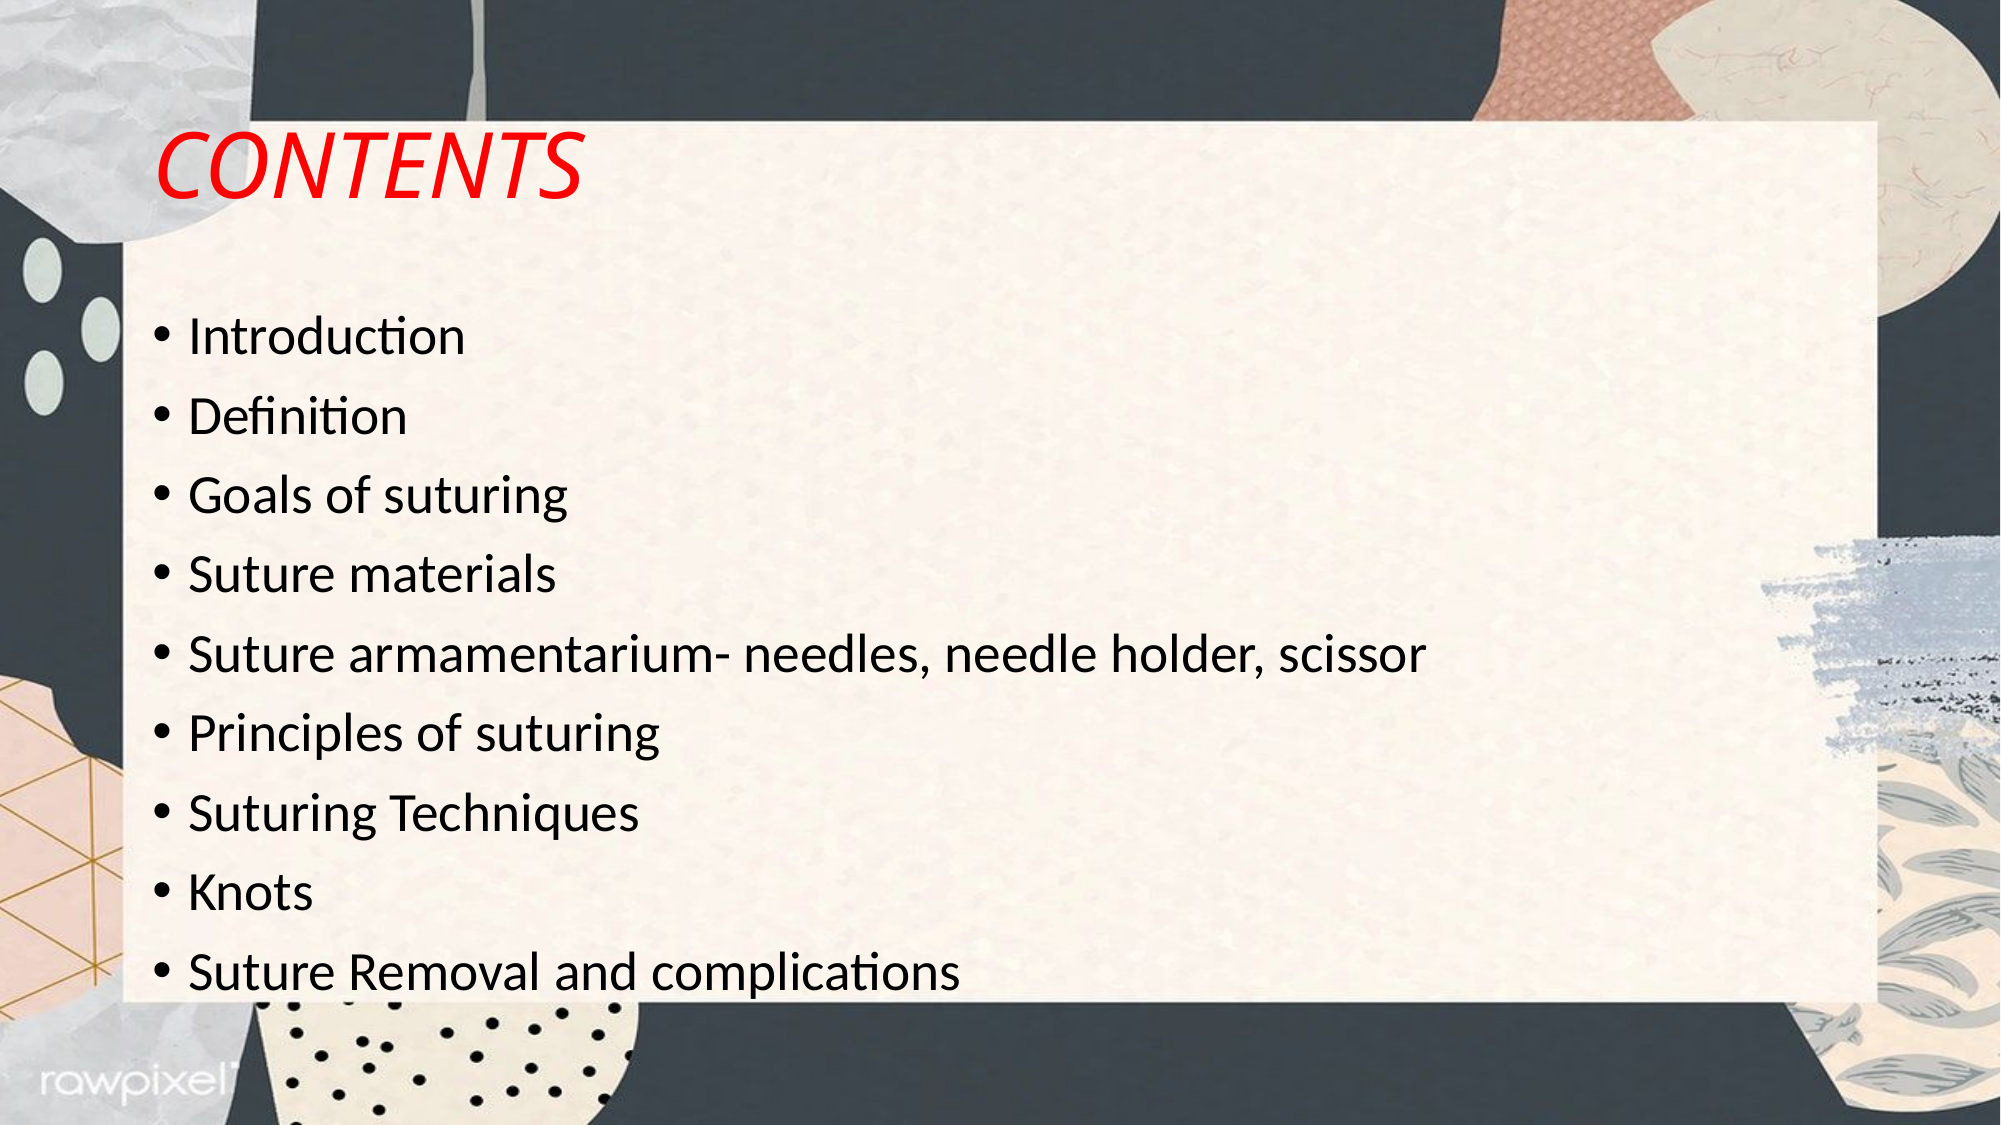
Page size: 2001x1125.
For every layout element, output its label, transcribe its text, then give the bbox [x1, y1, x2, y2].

list Introduction Definition Goals of suturing Suture materials Suture armamentarium- needles, needle holder, scissor Principles of suturing Suturing Techniques Knots Suture Removal and complications [137, 299, 1863, 1014]
title CONTENTS [137, 59, 1863, 278]
picture [0, 0, 2001, 1125]
